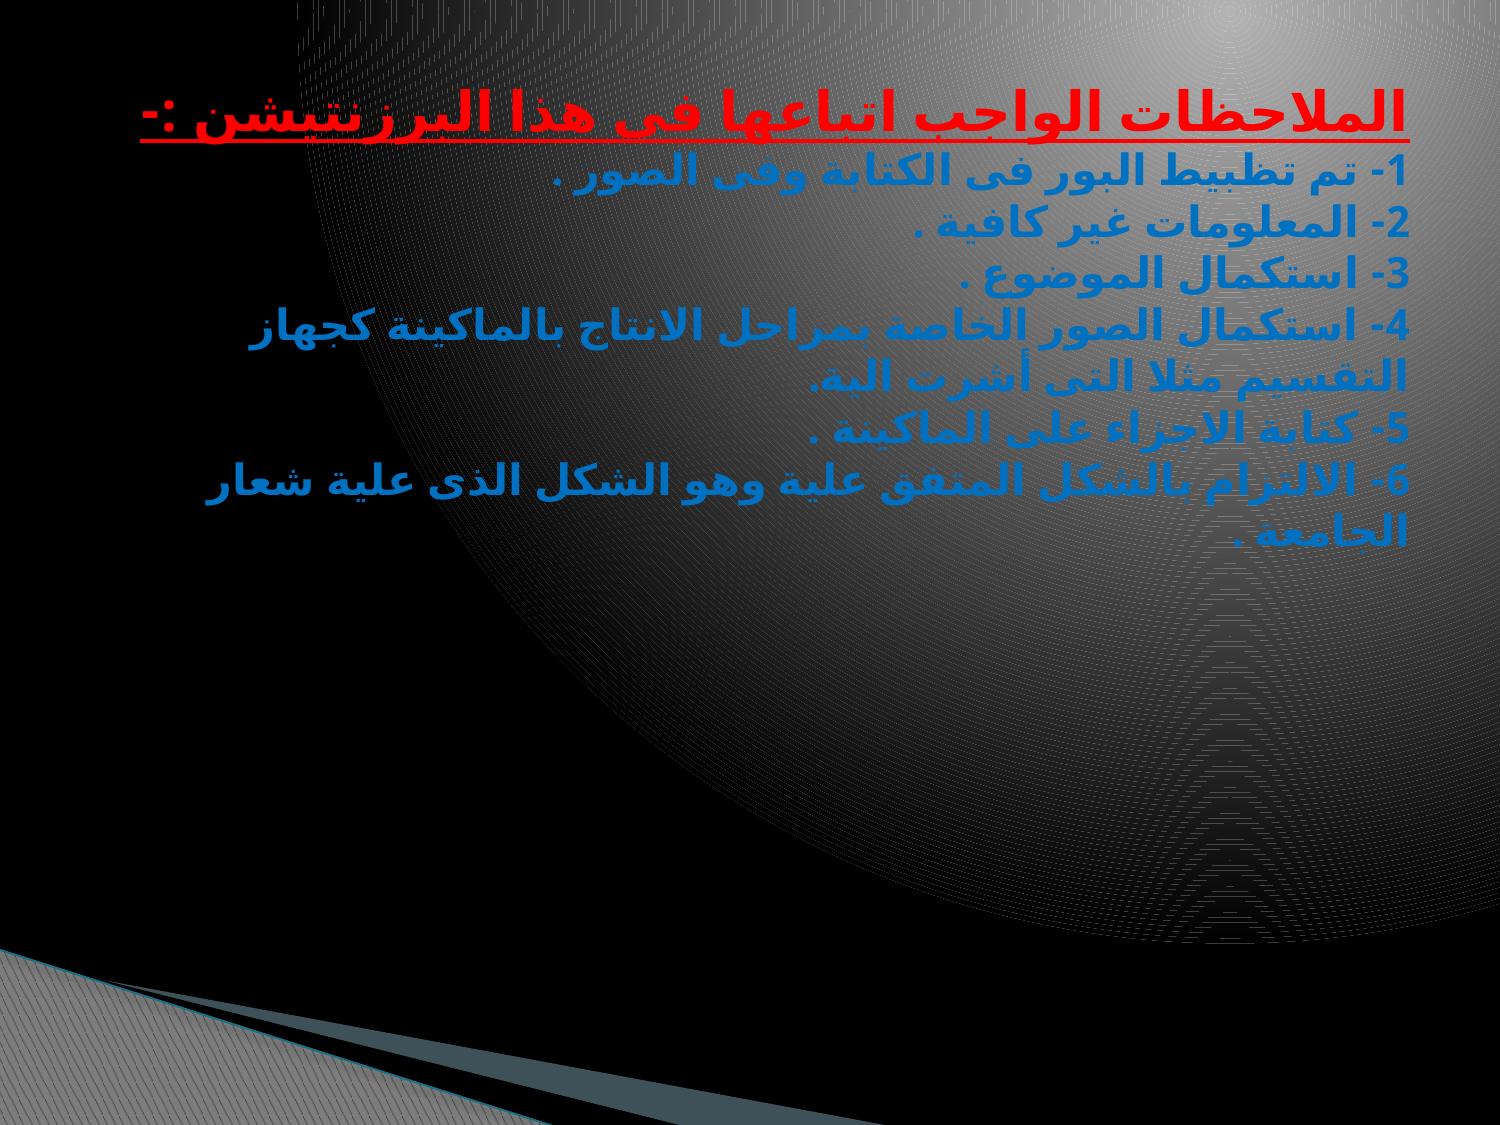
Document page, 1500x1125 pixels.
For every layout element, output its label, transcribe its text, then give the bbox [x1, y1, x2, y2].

picture [0, 952, 543, 1125]
title الملاحظات الواجب اتباعها فى هذا البرزنتيشن :- 1- تم تظبيط البور فى الكتابة وفى الصور . 2- المعلومات غير كافية . 3- استكمال الموضوع . 4- استكمال الصور الخاصة بمراحل الانتاج بالماكينة كجهاز التقسيم مثلا التى أشرت الية. 5- كتابة الاجزاء على الماكينة . 6- الالتزام بالشكل المتفق علية وهو الشكل الذى علية شعار الجامعة . [75, 45, 1425, 587]
